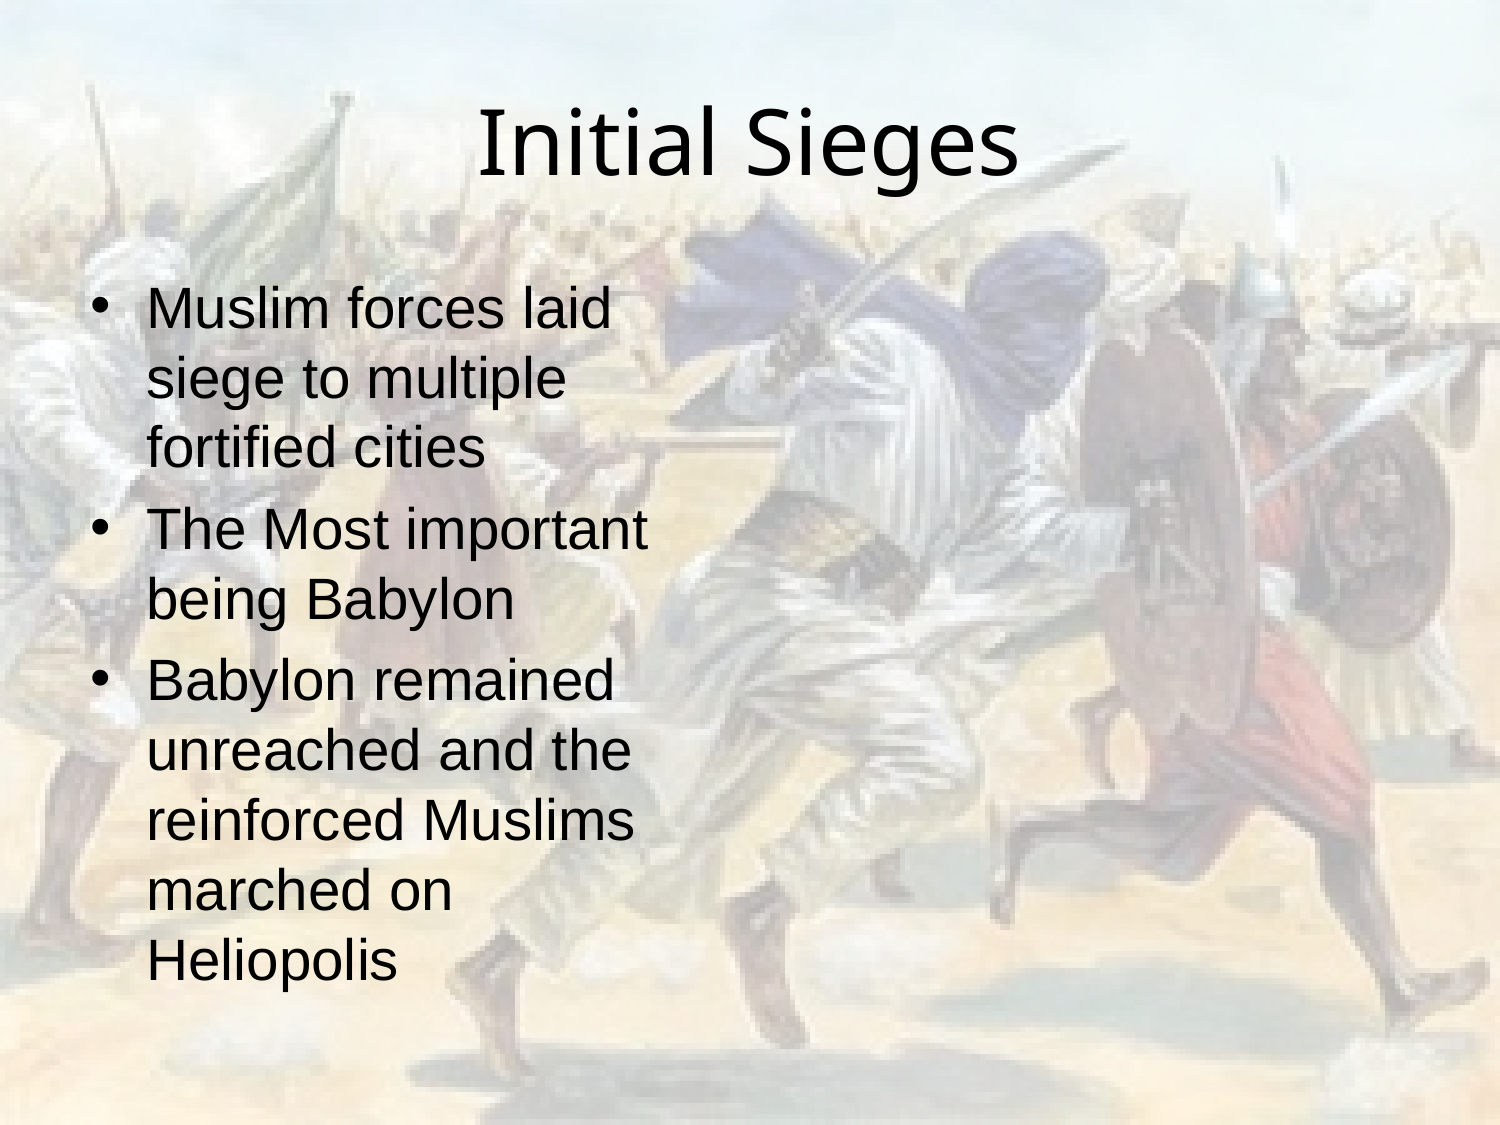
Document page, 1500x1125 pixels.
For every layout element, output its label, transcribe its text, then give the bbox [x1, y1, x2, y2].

list Muslim forces laid siege to multiple fortified cities The Most important being Babylon Babylon remained unreached and the reinforced Muslims marched on Heliopolis [75, 262, 738, 1005]
title Initial Sieges [75, 45, 1425, 233]
